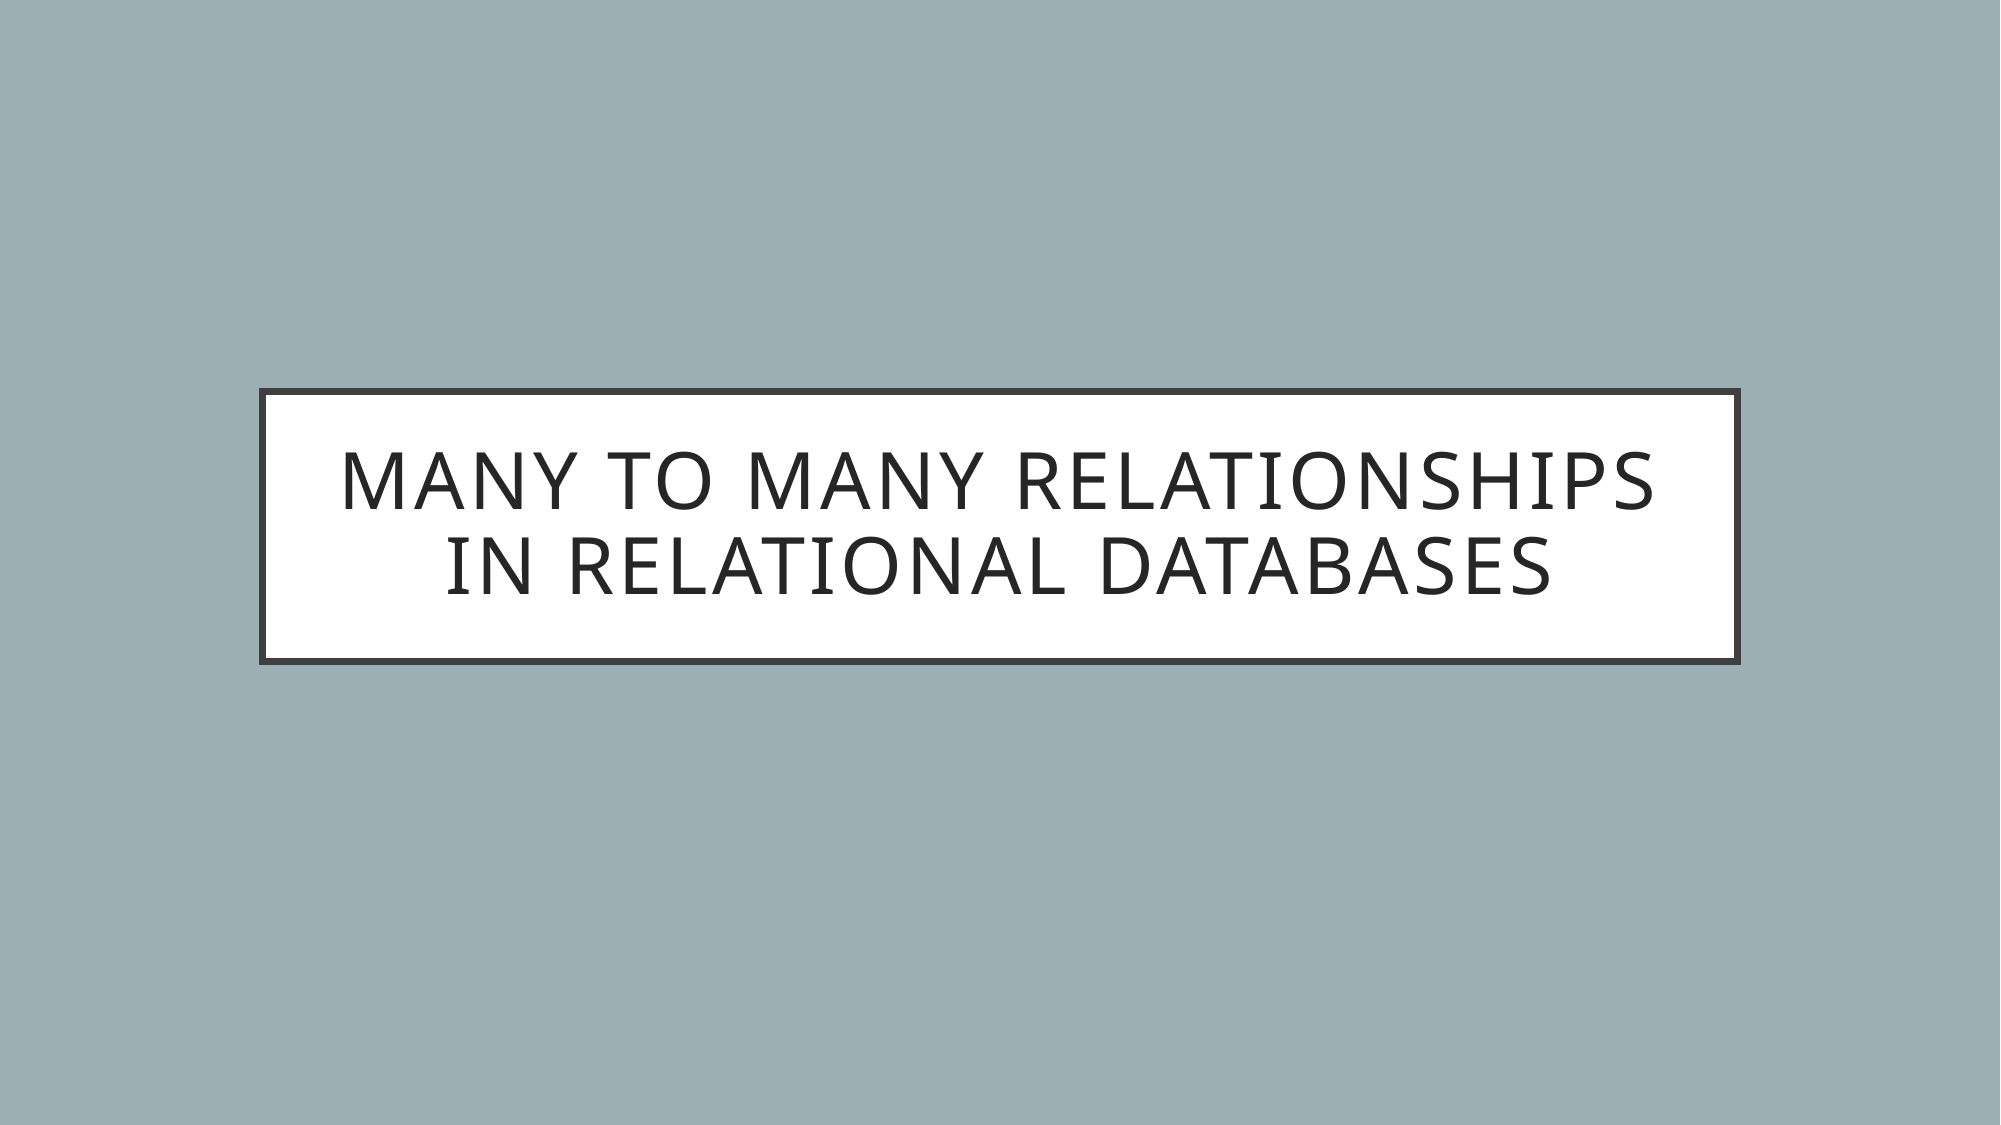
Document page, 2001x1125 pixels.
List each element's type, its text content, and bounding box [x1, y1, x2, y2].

title Many to Many Relationships in Relational Databases [259, 388, 1741, 665]
